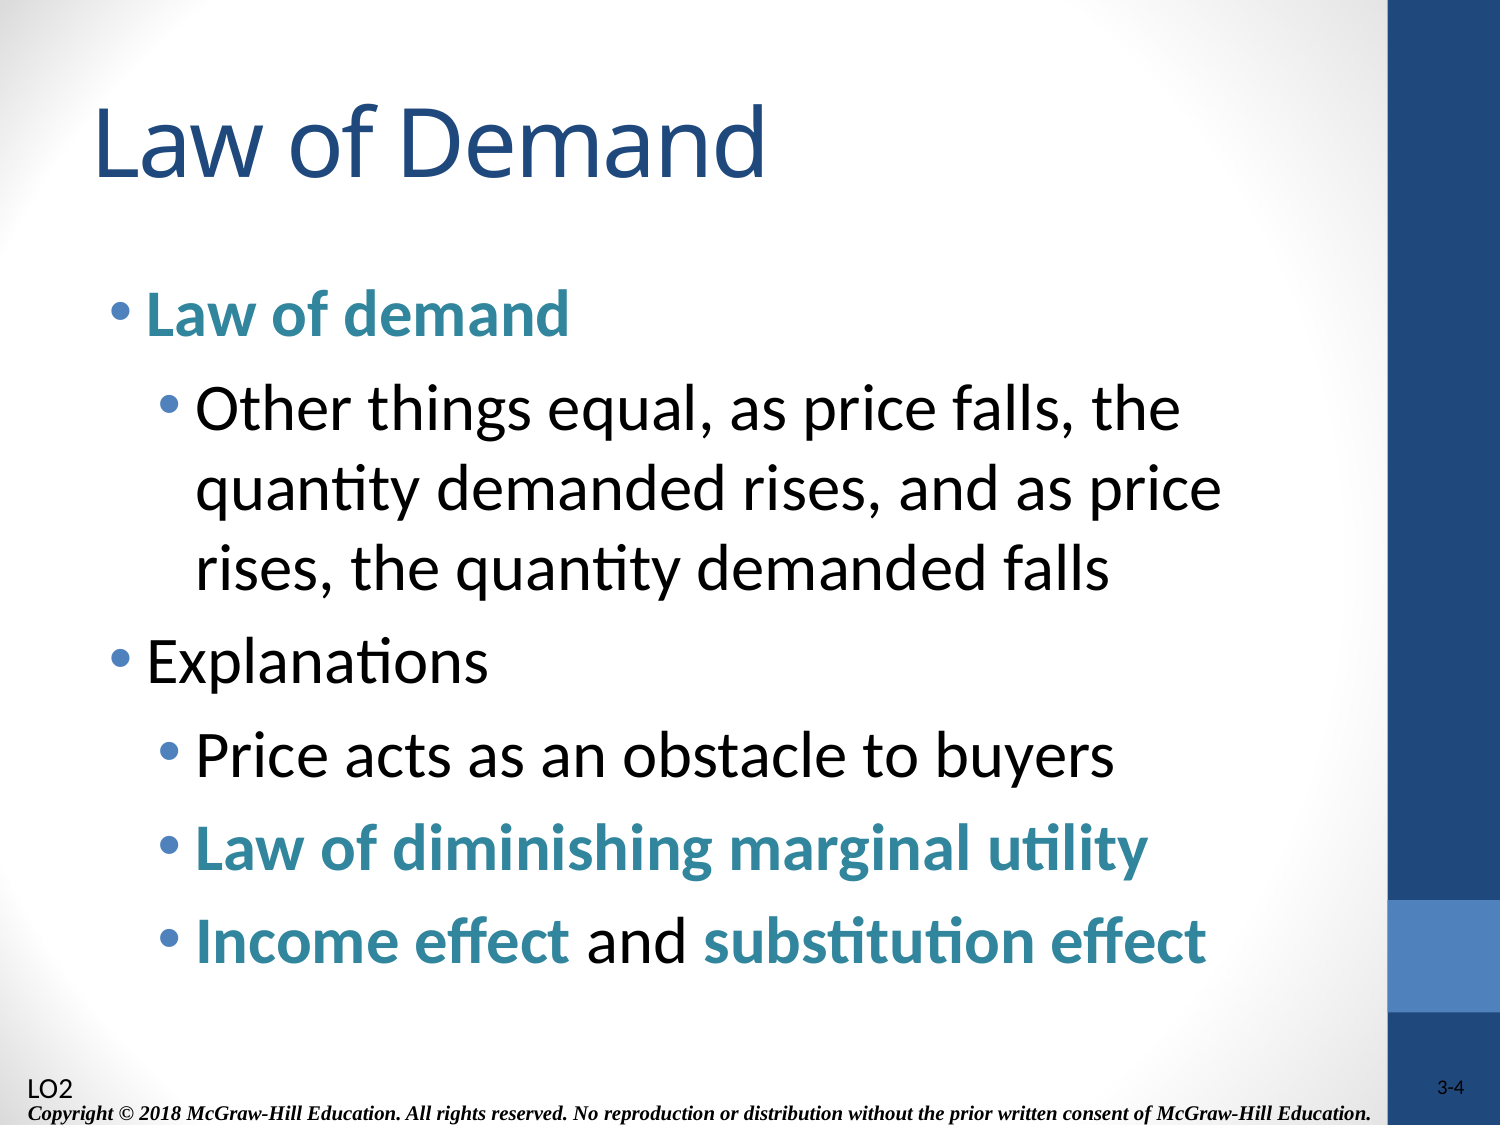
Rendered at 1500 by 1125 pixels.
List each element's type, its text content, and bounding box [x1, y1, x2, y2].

text_box LO2 [12, 1062, 92, 1113]
list Law of demand Other things equal, as price falls, the quantity demanded rises, and as price rises, the quantity demanded falls Explanations Price acts as an obstacle to buyers Law of diminishing marginal utility Income effect and substitution effect [75, 262, 1325, 1050]
picture [0, 0, 1387, 1125]
title Law of Demand [75, 45, 1325, 233]
